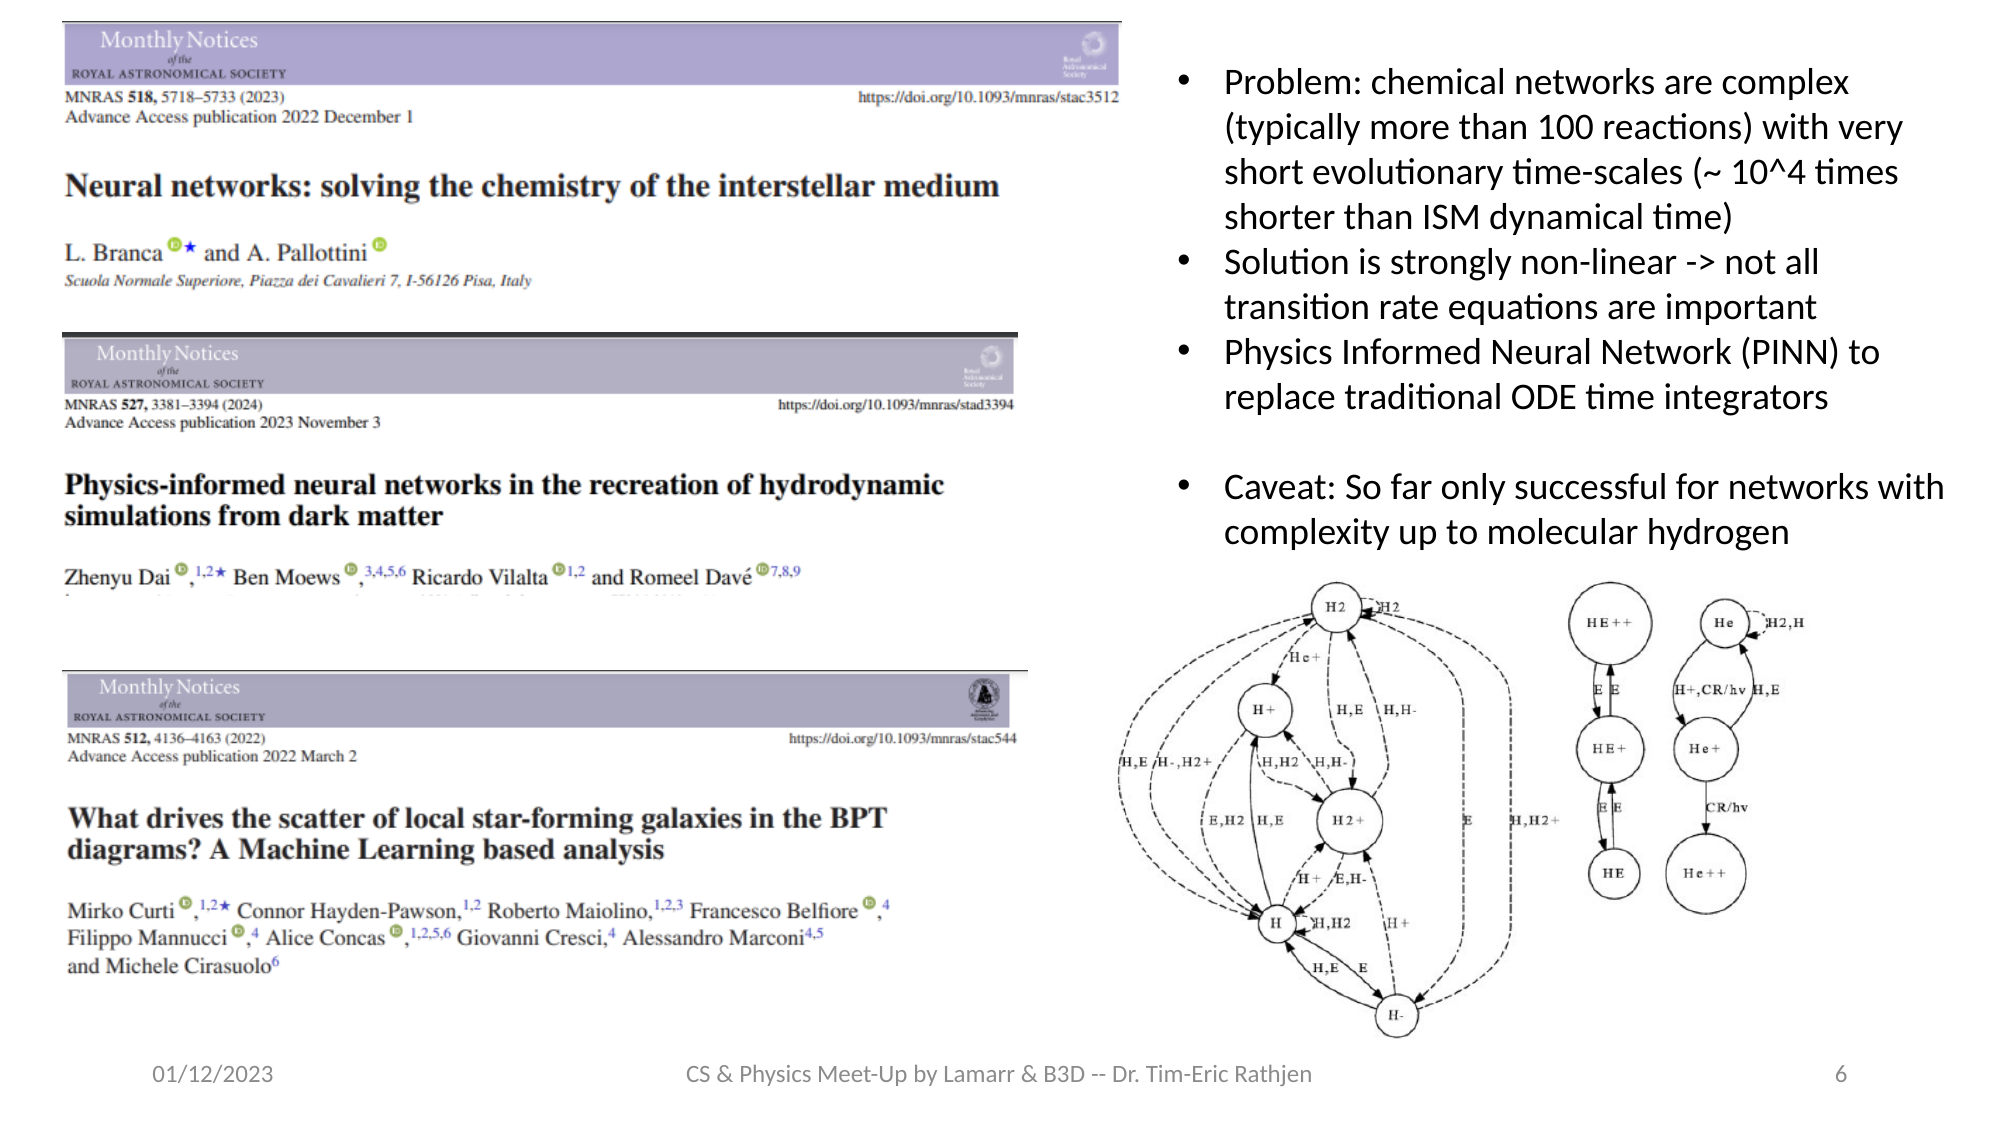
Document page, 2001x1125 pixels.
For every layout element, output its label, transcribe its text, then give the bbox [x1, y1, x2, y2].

text_box Problem: chemical networks are complex (typically more than 100 reactions) with very short evolutionary time-scales (~ 10^4 times shorter than ISM dynamical time) Solution is strongly non-linear -> not all transition rate equations are important Physics Informed Neural Network (PINN) to replace traditional ODE time integrators Caveat: So far only successful for networks with complexity up to molecular hydrogen [1162, 49, 1975, 650]
footer CS & Physics Meet-Up by Lamarr & B3D -- Dr. Tim-Eric Rathjen [662, 1042, 1338, 1103]
picture [1099, 565, 1826, 1063]
slide_number 6 [1412, 1042, 1863, 1103]
picture [62, 332, 1018, 596]
picture [62, 21, 1122, 305]
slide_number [137, 1042, 588, 1103]
picture [62, 670, 1028, 979]
